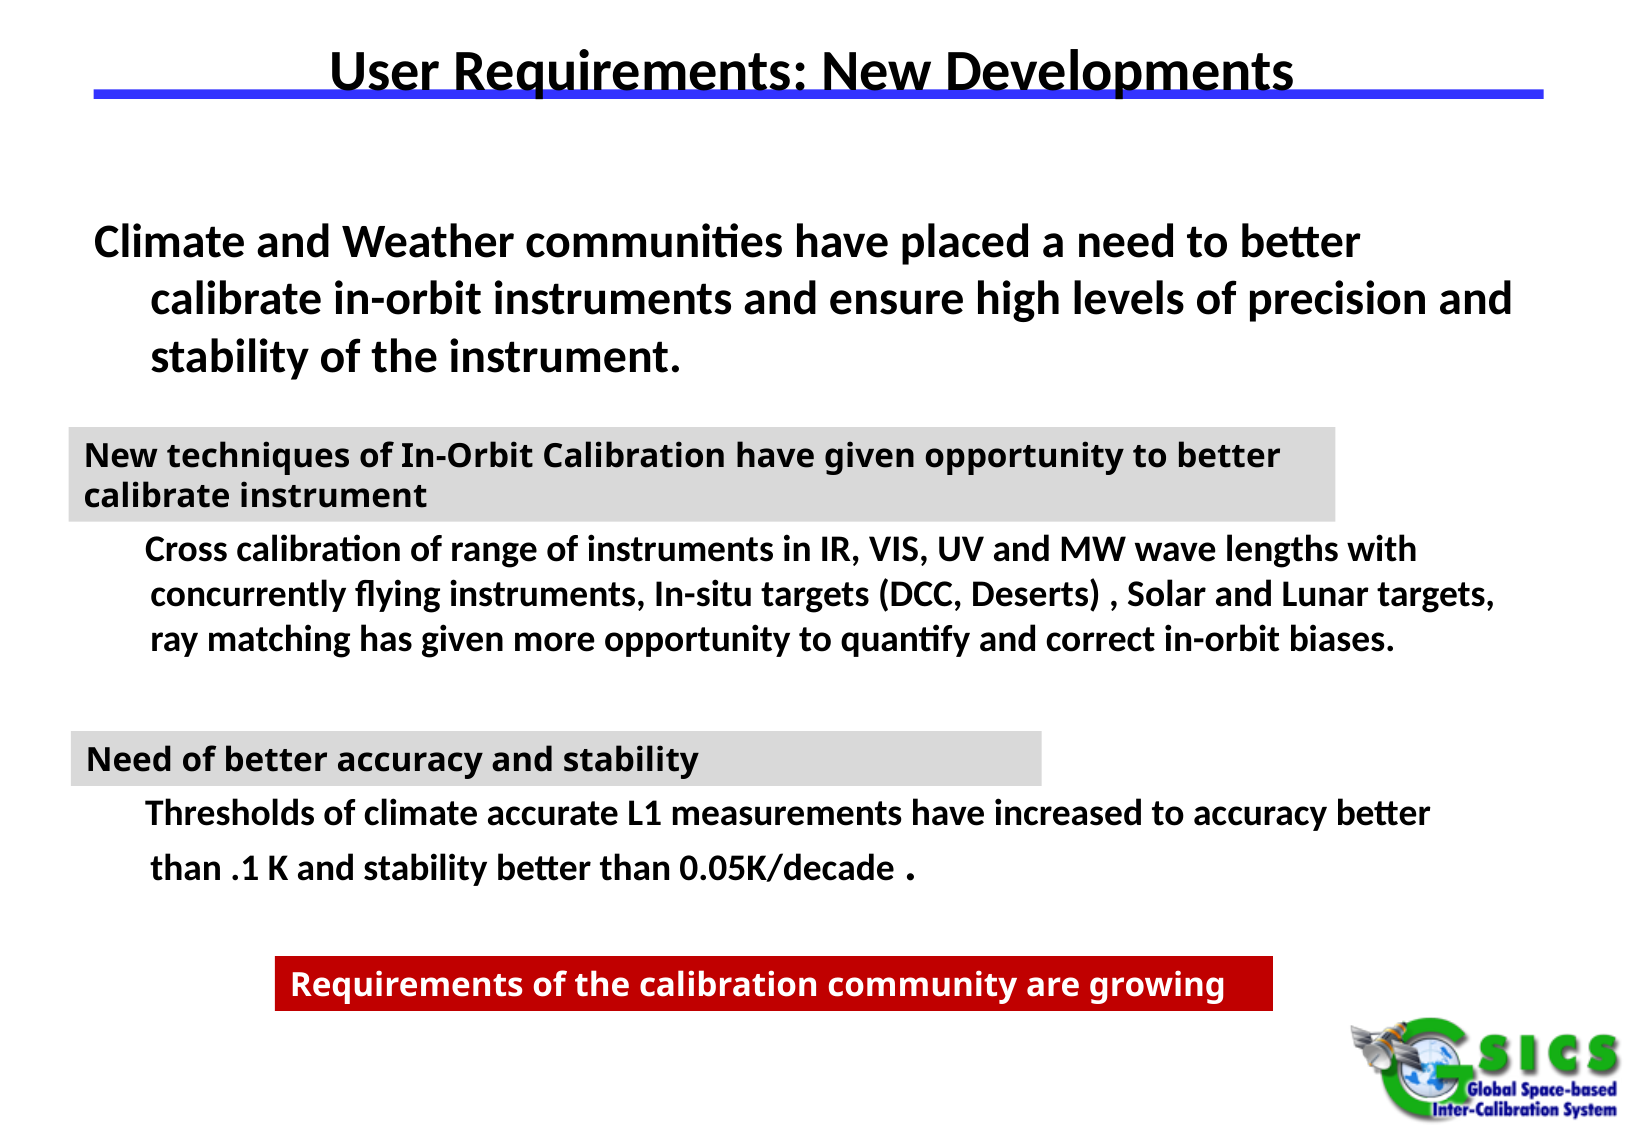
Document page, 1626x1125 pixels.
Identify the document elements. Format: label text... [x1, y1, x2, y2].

list Climate and Weather communities have placed a need to better calibrate in-orbit instruments and ensure high levels of precision and stability of the instrument. Cross calibration of range of instruments in IR, VIS, UV and MW wave lengths with concurrently flying instruments, In-situ targets (DCC, Deserts) , Solar and Lunar targets, ray matching has given more opportunity to quantify and correct in-orbit biases. Thresholds of climate accurate L1 measurements have increased to accuracy better than .1 K and stability better than 0.05K/decade . [78, 201, 1542, 953]
text_box Requirements of the calibration community are growing [274, 956, 1273, 1011]
text_box Need of better accuracy and stability [70, 731, 1042, 786]
text_box New techniques of In-Orbit Calibration have given opportunity to better calibrate instrument [68, 427, 1336, 522]
picture [1343, 1010, 1625, 1125]
title User Requirements: New Developments [80, 21, 1544, 113]
